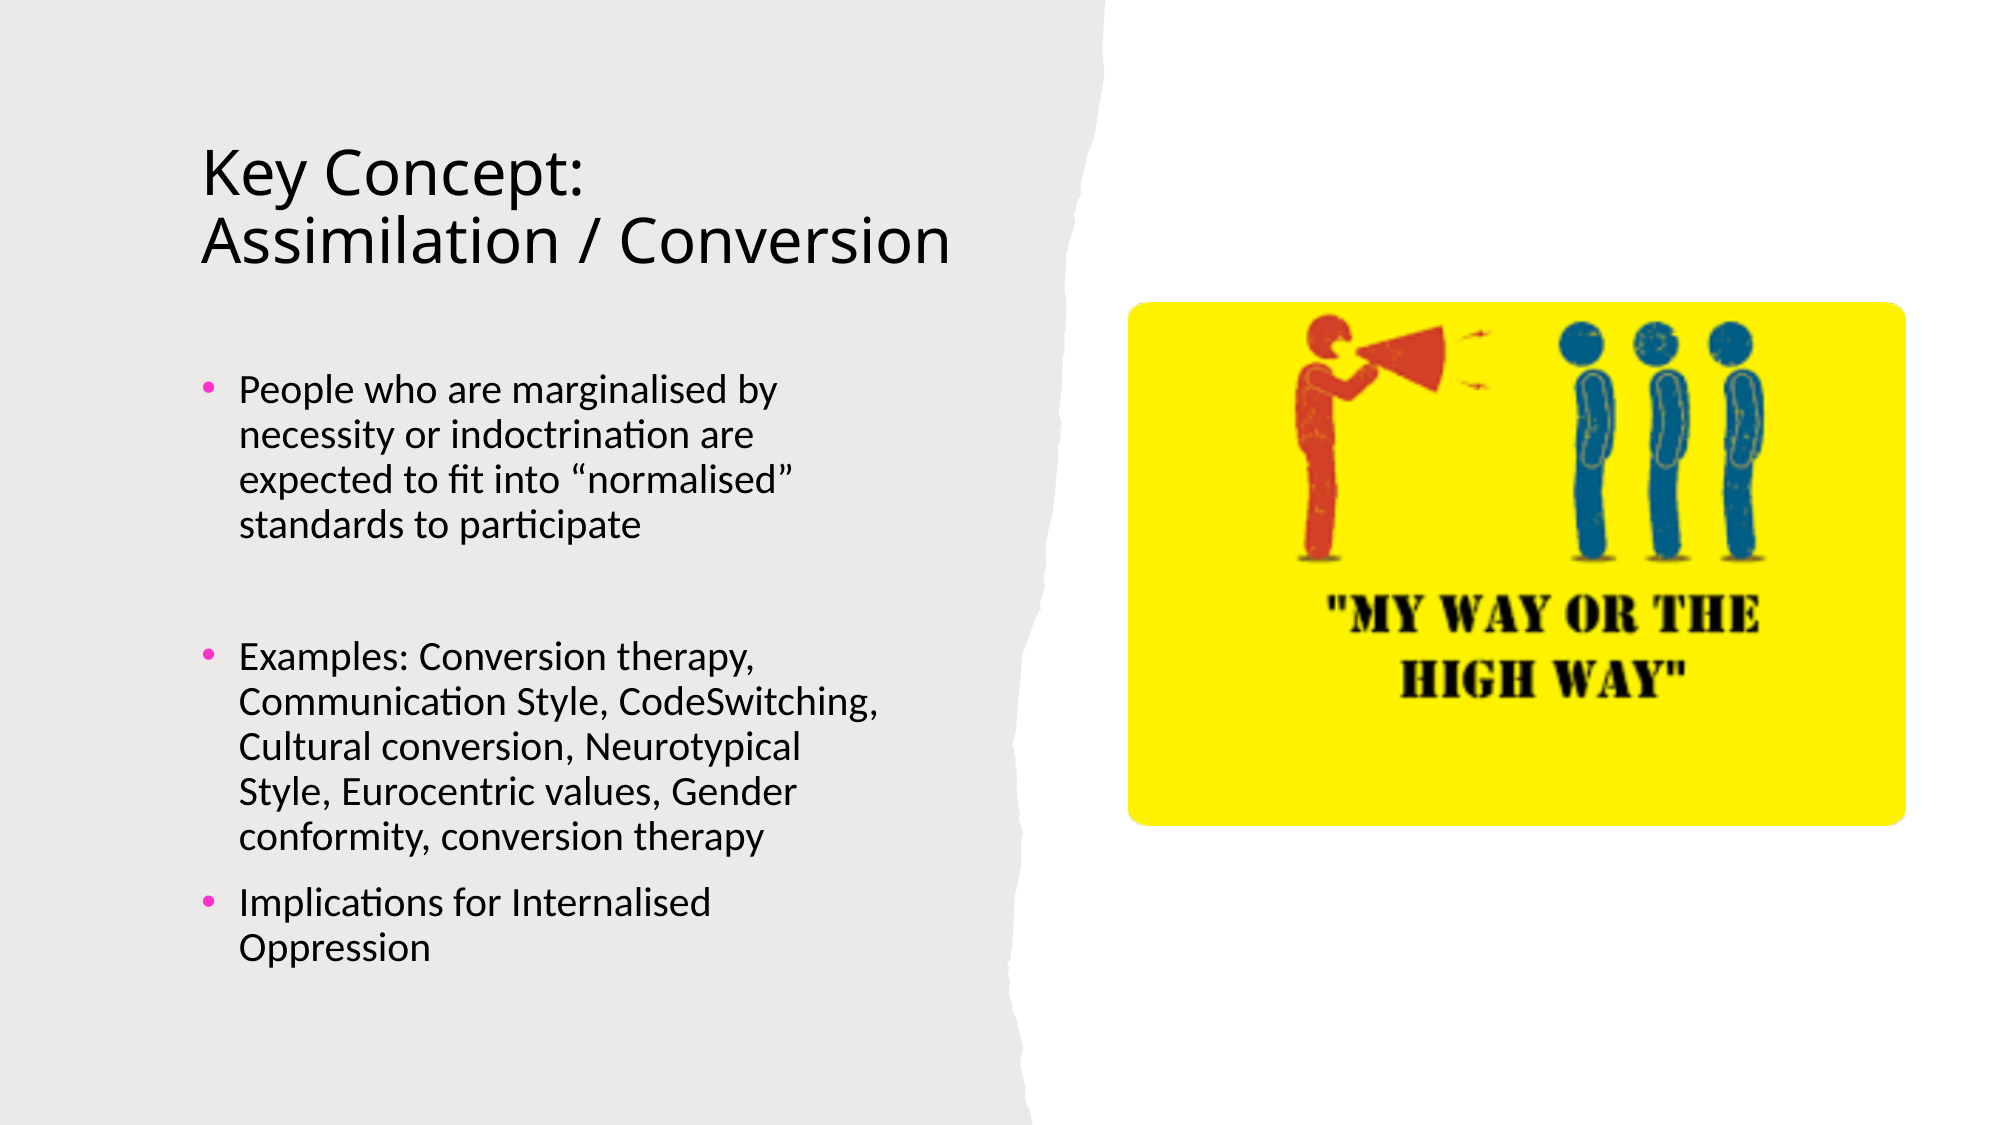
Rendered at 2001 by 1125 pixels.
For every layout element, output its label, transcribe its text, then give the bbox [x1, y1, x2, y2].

list People who are marginalised by necessity or indoctrination are expected to fit into “normalised” standards to participate Examples: Conversion therapy, Communication Style, CodeSwitching, Cultural conversion, Neurotypical Style, Eurocentric values, Gender conformity, conversion therapy Implications for Internalised Oppression [186, 359, 915, 1002]
title Key Concept: Assimilation / Conversion [186, 99, 972, 319]
picture [1128, 302, 1906, 826]
text_box [1009, 0, 2000, 1125]
text_box [0, 0, 1107, 1125]
